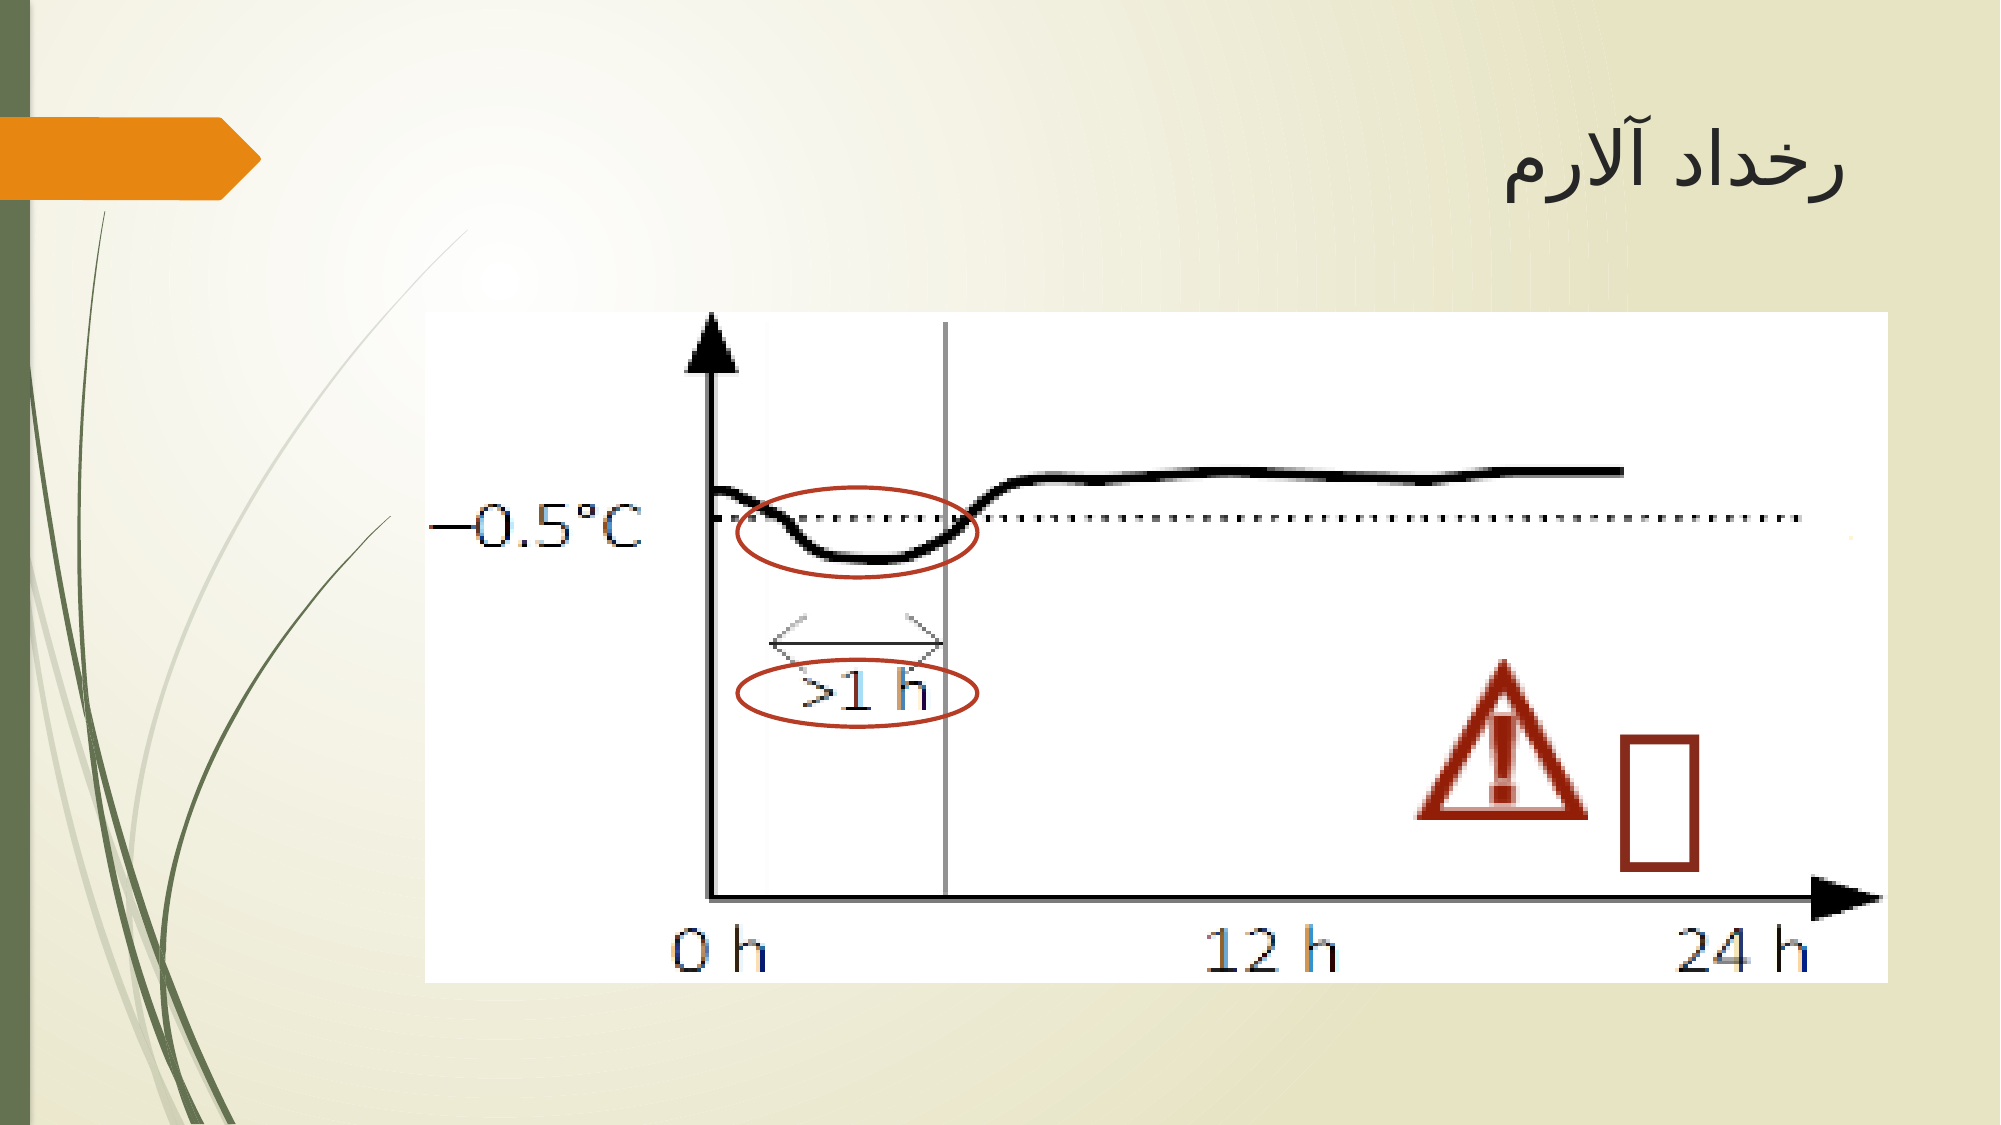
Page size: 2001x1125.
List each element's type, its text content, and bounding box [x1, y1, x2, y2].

picture [425, 312, 1888, 984]
title رخداد آلارم [425, 102, 1888, 311]
